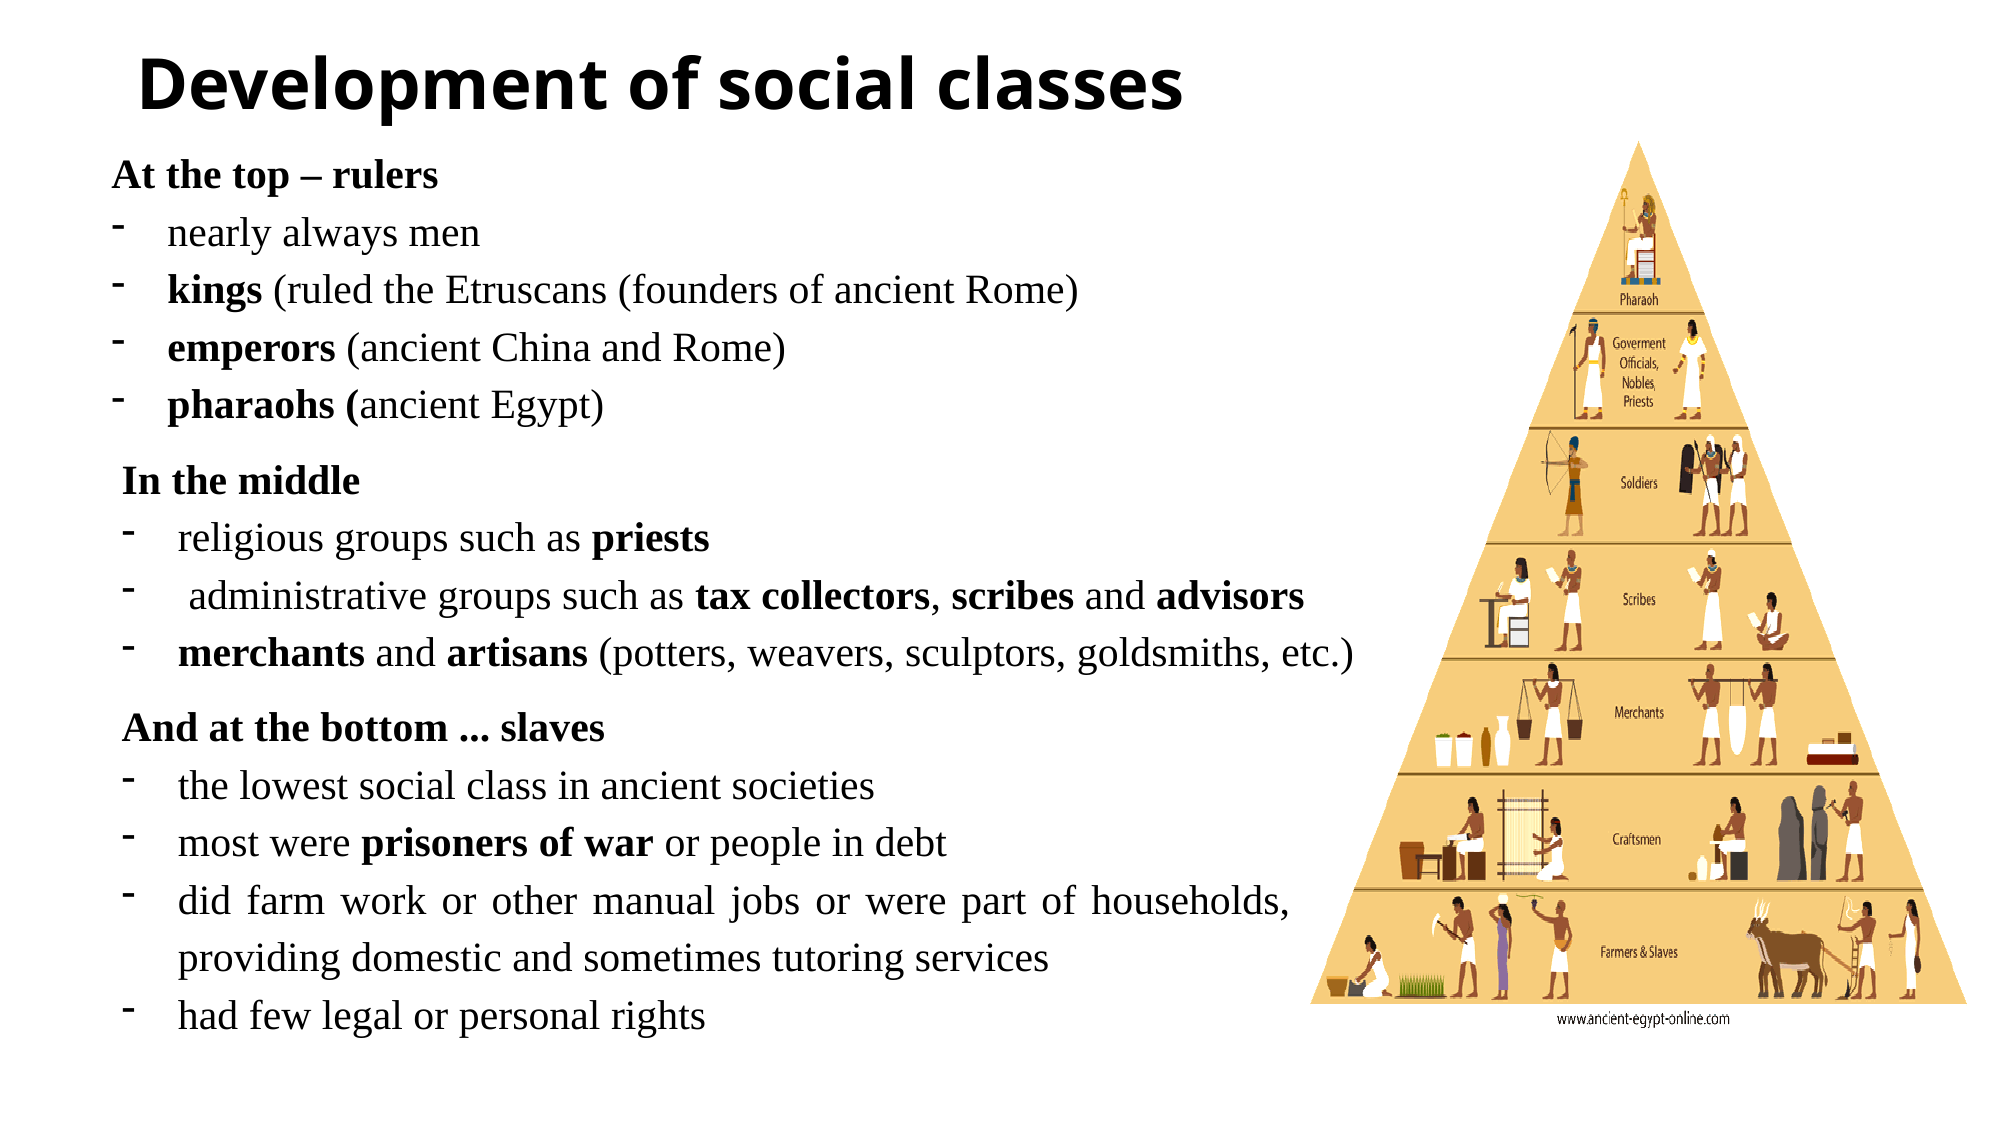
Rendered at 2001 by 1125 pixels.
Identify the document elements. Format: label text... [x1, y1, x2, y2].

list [1306, 132, 1973, 1033]
title Development of social classes [121, 40, 1847, 133]
text_box At the top – rulers nearly always men kings (ruled the Etruscans (founders of ancient Rome) emperors (ancient China and Rome) pharaohs (ancient Egypt) [96, 132, 1206, 435]
text_box And at the bottom ... slaves the lowest social class in ancient societies most were prisoners of war or people in debt did farm work or other manual jobs or were part of households, providing domestic and sometimes tutoring services had few legal or personal rights [106, 684, 1307, 1045]
text_box In the middle religious groups such as priests administrative groups such as tax collectors, scribes and advisors merchants and artisans (potters, weavers, sculptors, goldsmiths, etc.) [106, 437, 1306, 683]
